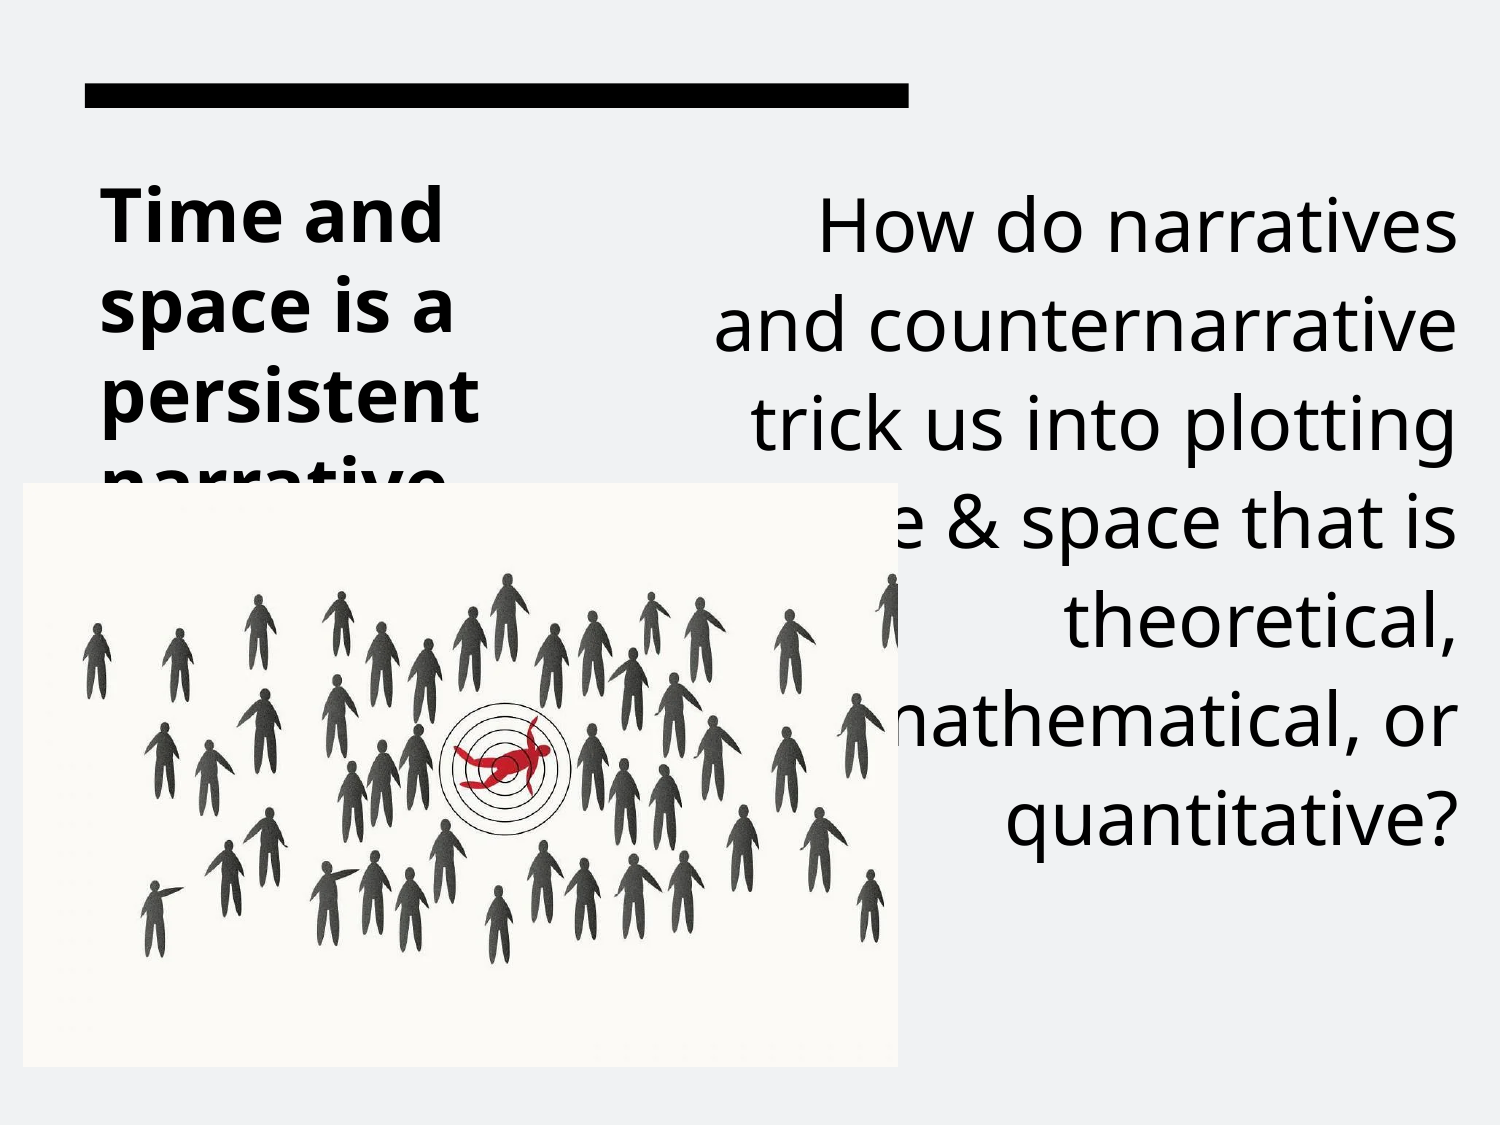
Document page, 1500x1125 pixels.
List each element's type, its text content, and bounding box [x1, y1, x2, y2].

list How do narratives and counternarrative trick us into plotting time & space that is theoretical, mathematical, or quantitative? [650, 160, 1475, 1120]
title Time and space is a persistent narrative riddle [84, 160, 650, 483]
picture [23, 483, 898, 1067]
